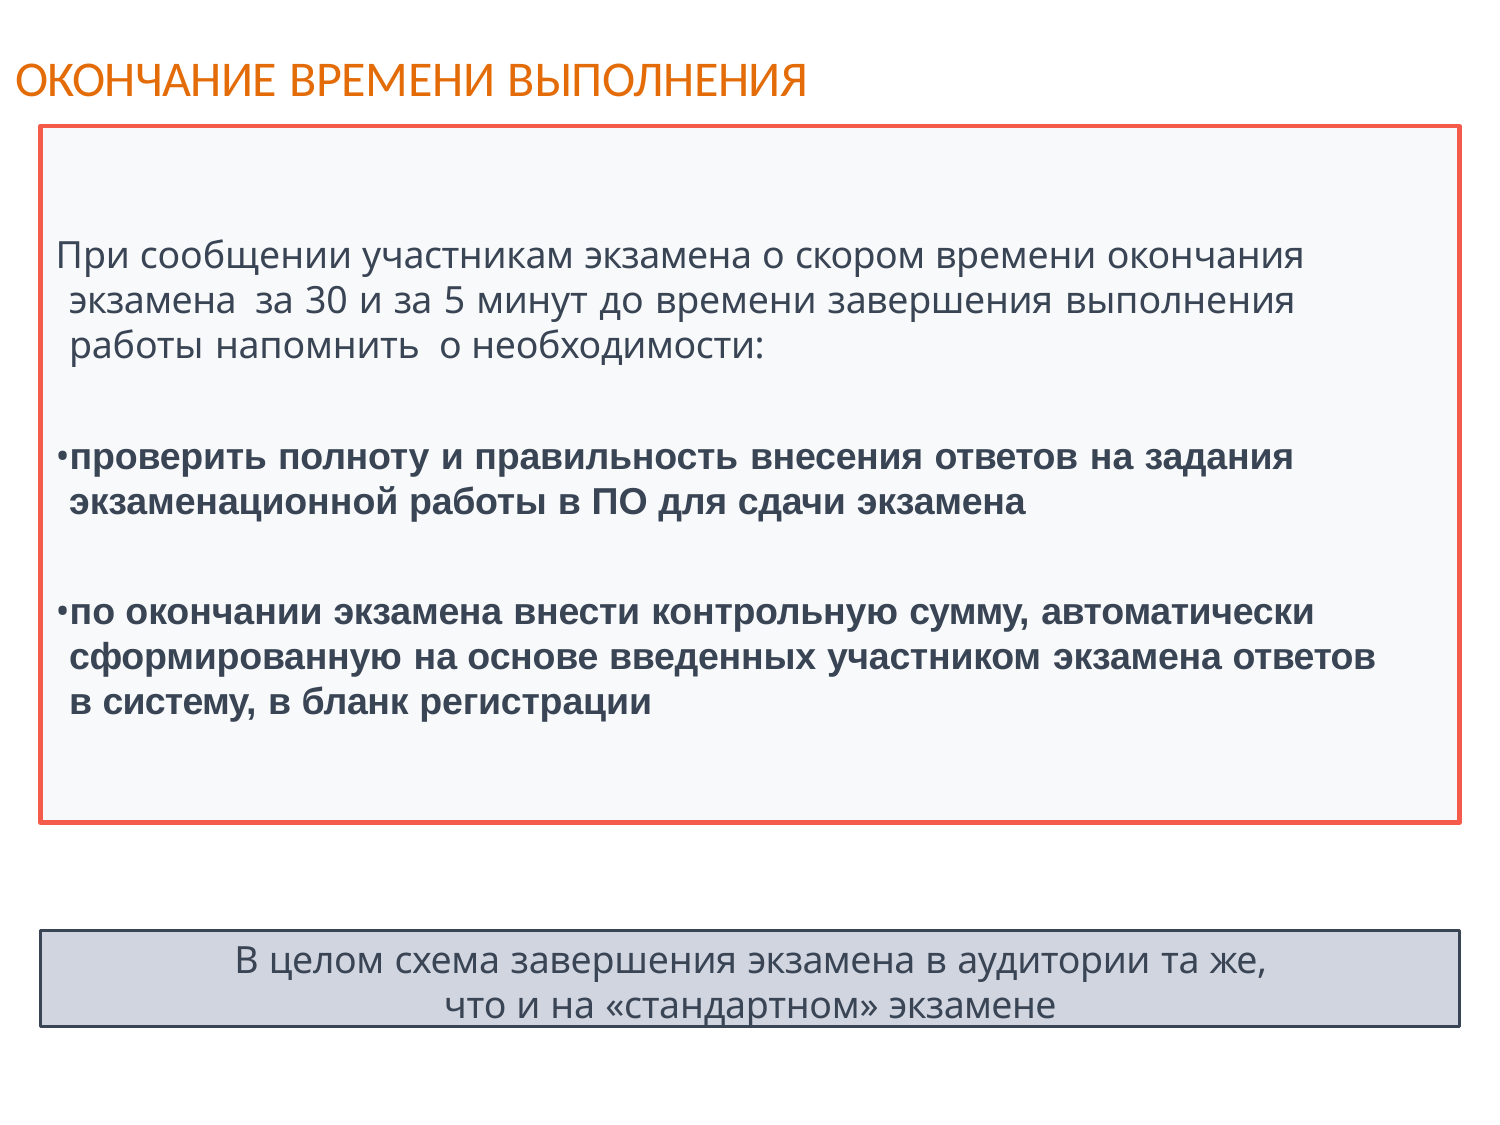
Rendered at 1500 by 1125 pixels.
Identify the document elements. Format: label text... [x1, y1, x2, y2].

text_box В целом схема завершения экзамена в аудитории та же, что и на «стандартном» экзамене [40, 930, 1460, 1027]
title ОКОНЧАНИЕ ВРЕМЕНИ ВЫПОЛНЕНИЯ [12, 0, 889, 170]
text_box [38, 123, 1463, 825]
